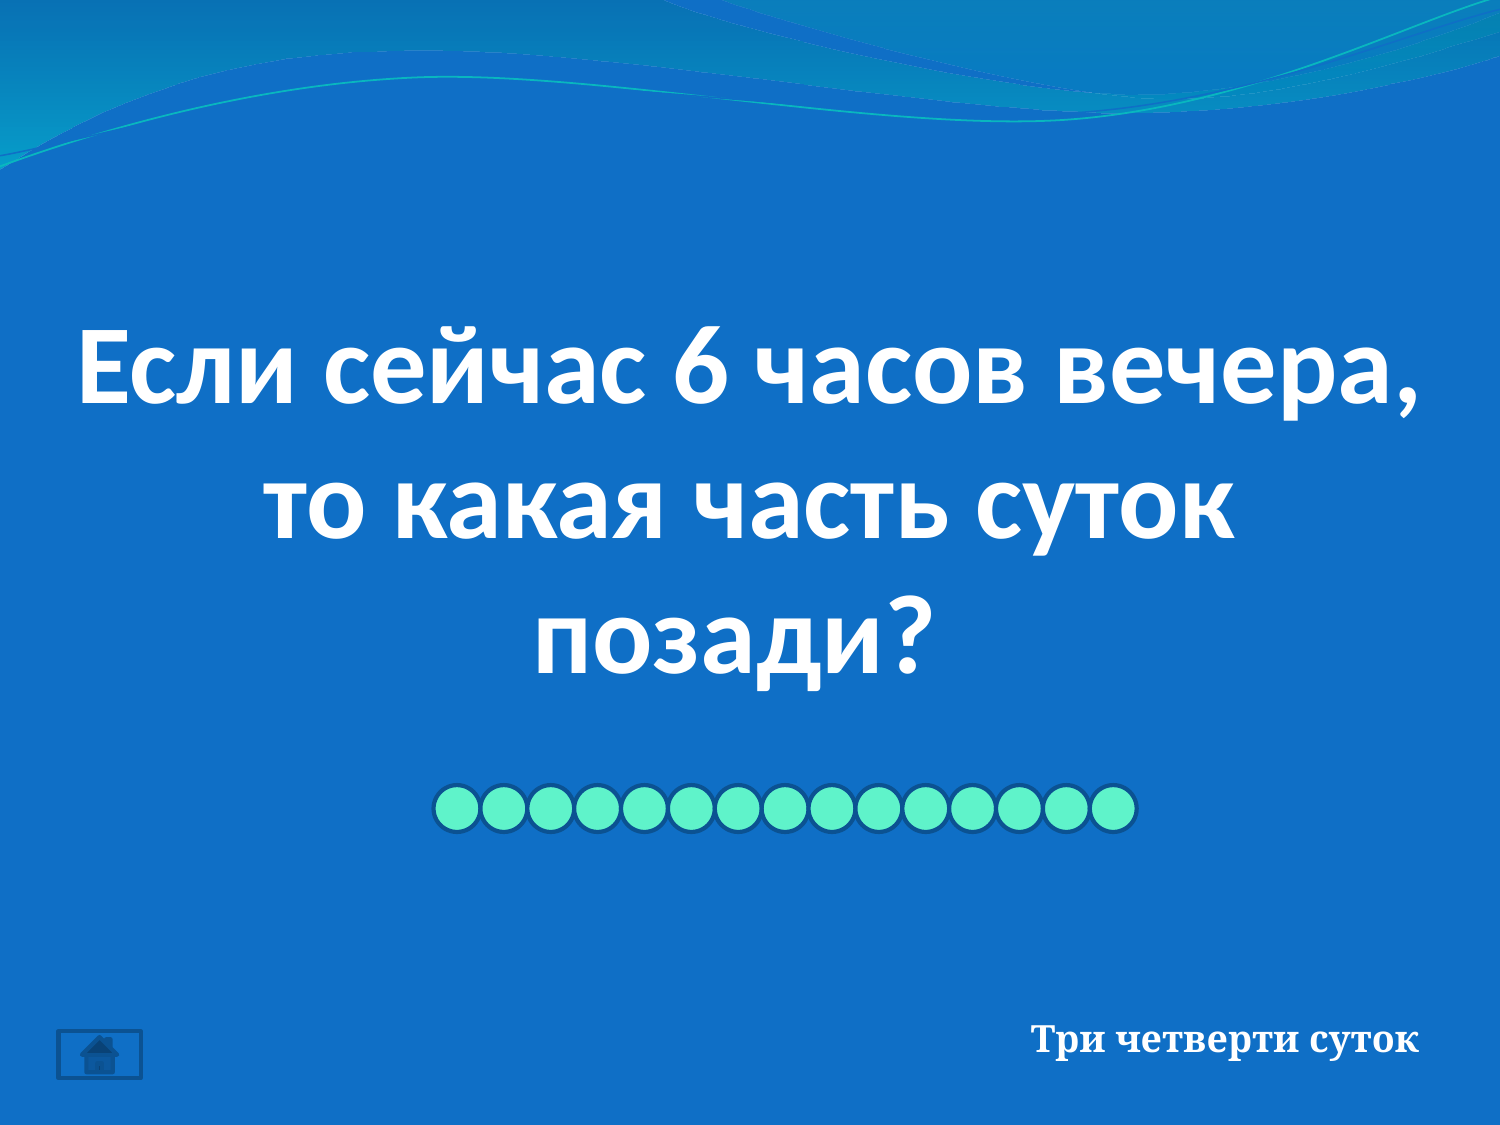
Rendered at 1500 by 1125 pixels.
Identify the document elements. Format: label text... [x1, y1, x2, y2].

text_box [665, 782, 715, 835]
text_box Если сейчас 6 часов вечера, то какая часть суток позади? [58, 283, 1442, 704]
text_box [993, 782, 1043, 835]
text_box [900, 782, 949, 835]
text_box [431, 782, 480, 835]
text_box [712, 782, 762, 835]
text_box [853, 782, 902, 835]
text_box [759, 782, 808, 835]
text_box [806, 782, 855, 835]
text_box [478, 782, 527, 835]
text_box [947, 782, 996, 835]
text_box [572, 782, 621, 835]
text_box Три четверти суток [1016, 1007, 1435, 1068]
text_box [1040, 782, 1090, 835]
text_box [618, 782, 668, 835]
text_box [56, 1029, 143, 1080]
text_box [525, 782, 574, 835]
text_box [1087, 782, 1139, 835]
